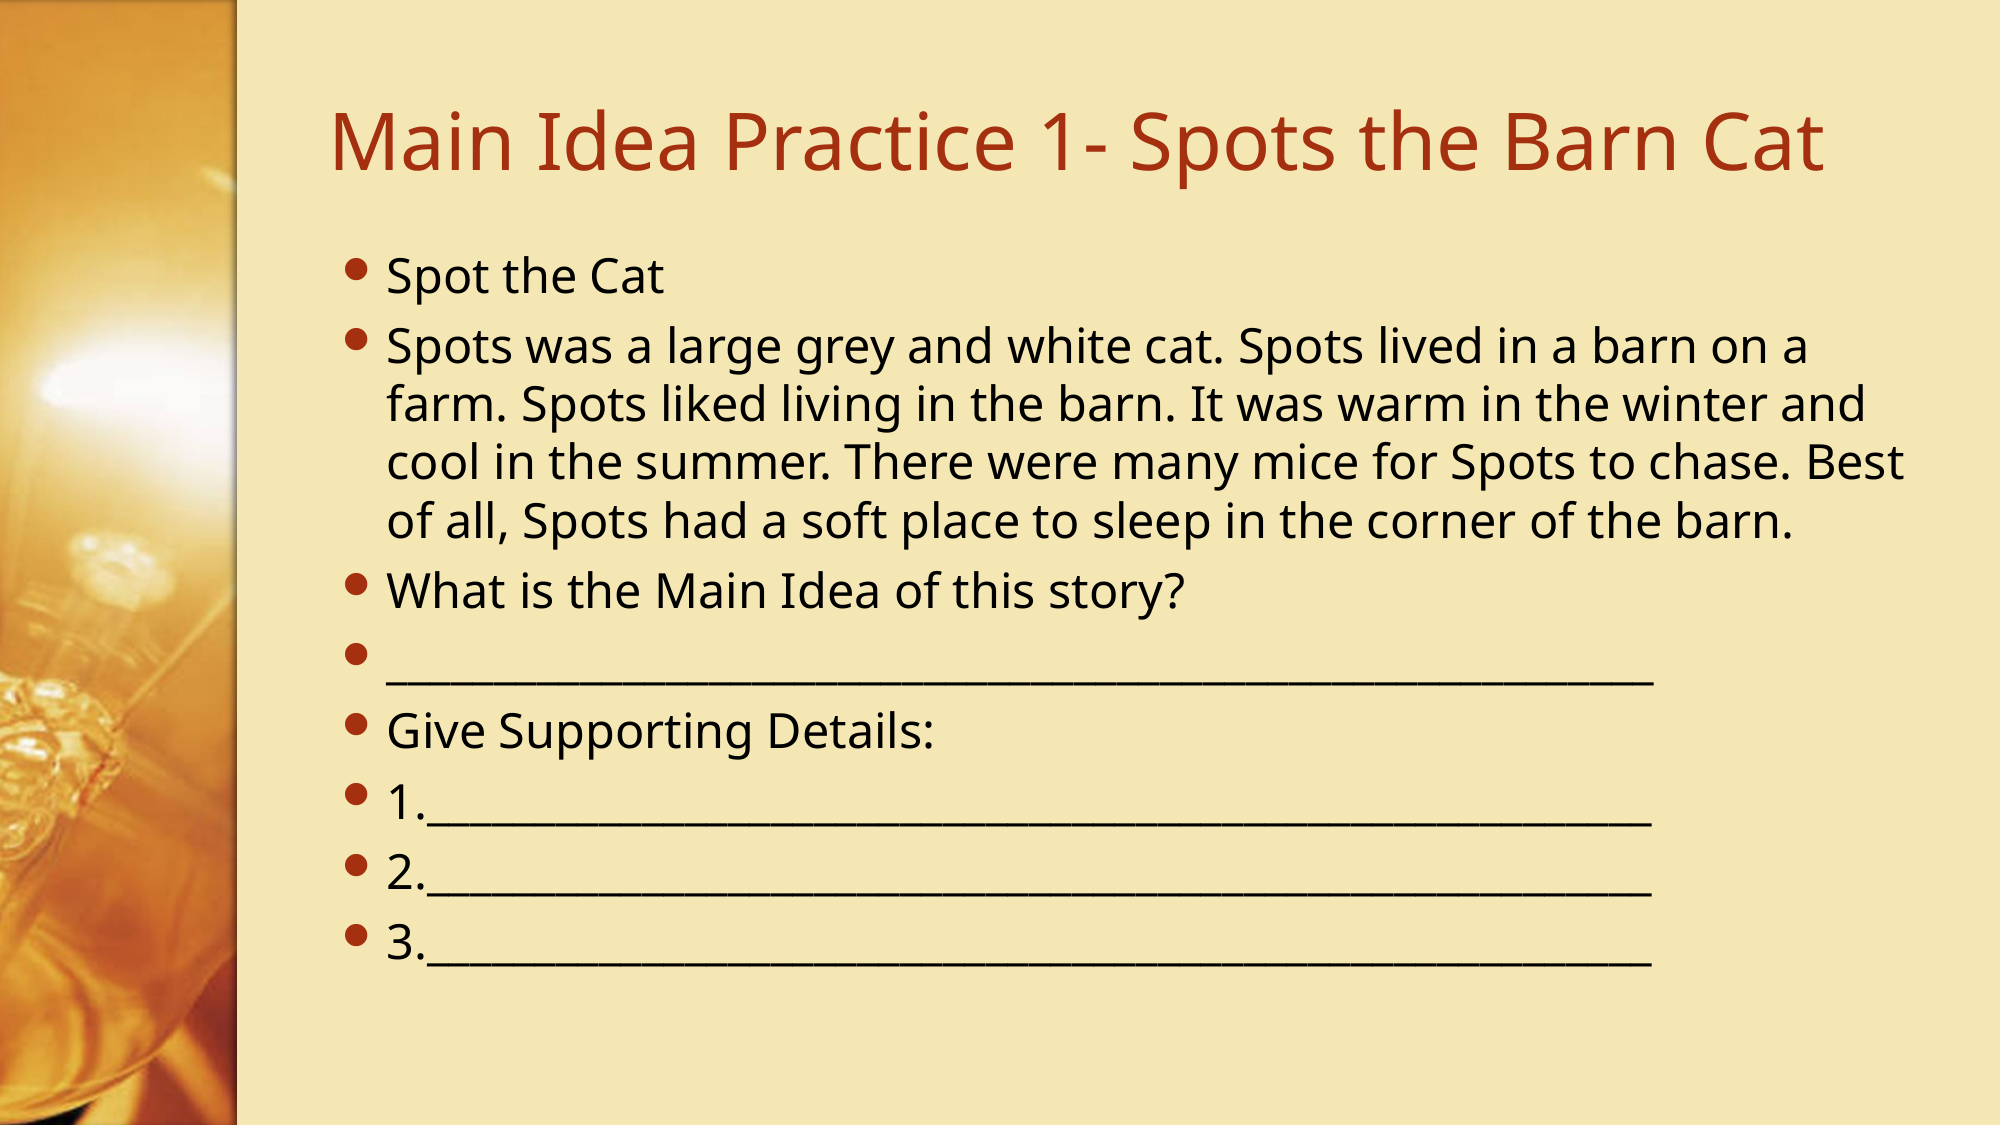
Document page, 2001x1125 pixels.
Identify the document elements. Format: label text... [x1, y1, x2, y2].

title Main Idea Practice 1- Spots the Barn Cat [313, 45, 1954, 233]
picture [0, 0, 237, 1125]
list Spot the Cat Spots was a large grey and white cat. Spots lived in a barn on a farm. Spots liked living in the barn. It was warm in the winter and cool in the summer. There were many mice for Spots to chase. Best of all, Spots had a soft place to sleep in the corner of the barn. What is the Main Idea of this story? ___________________________________________________________ Give Supporting Details: 1._________________________________________________________ 2._________________________________________________________ 3._________________________________________________________ [313, 237, 1954, 1025]
